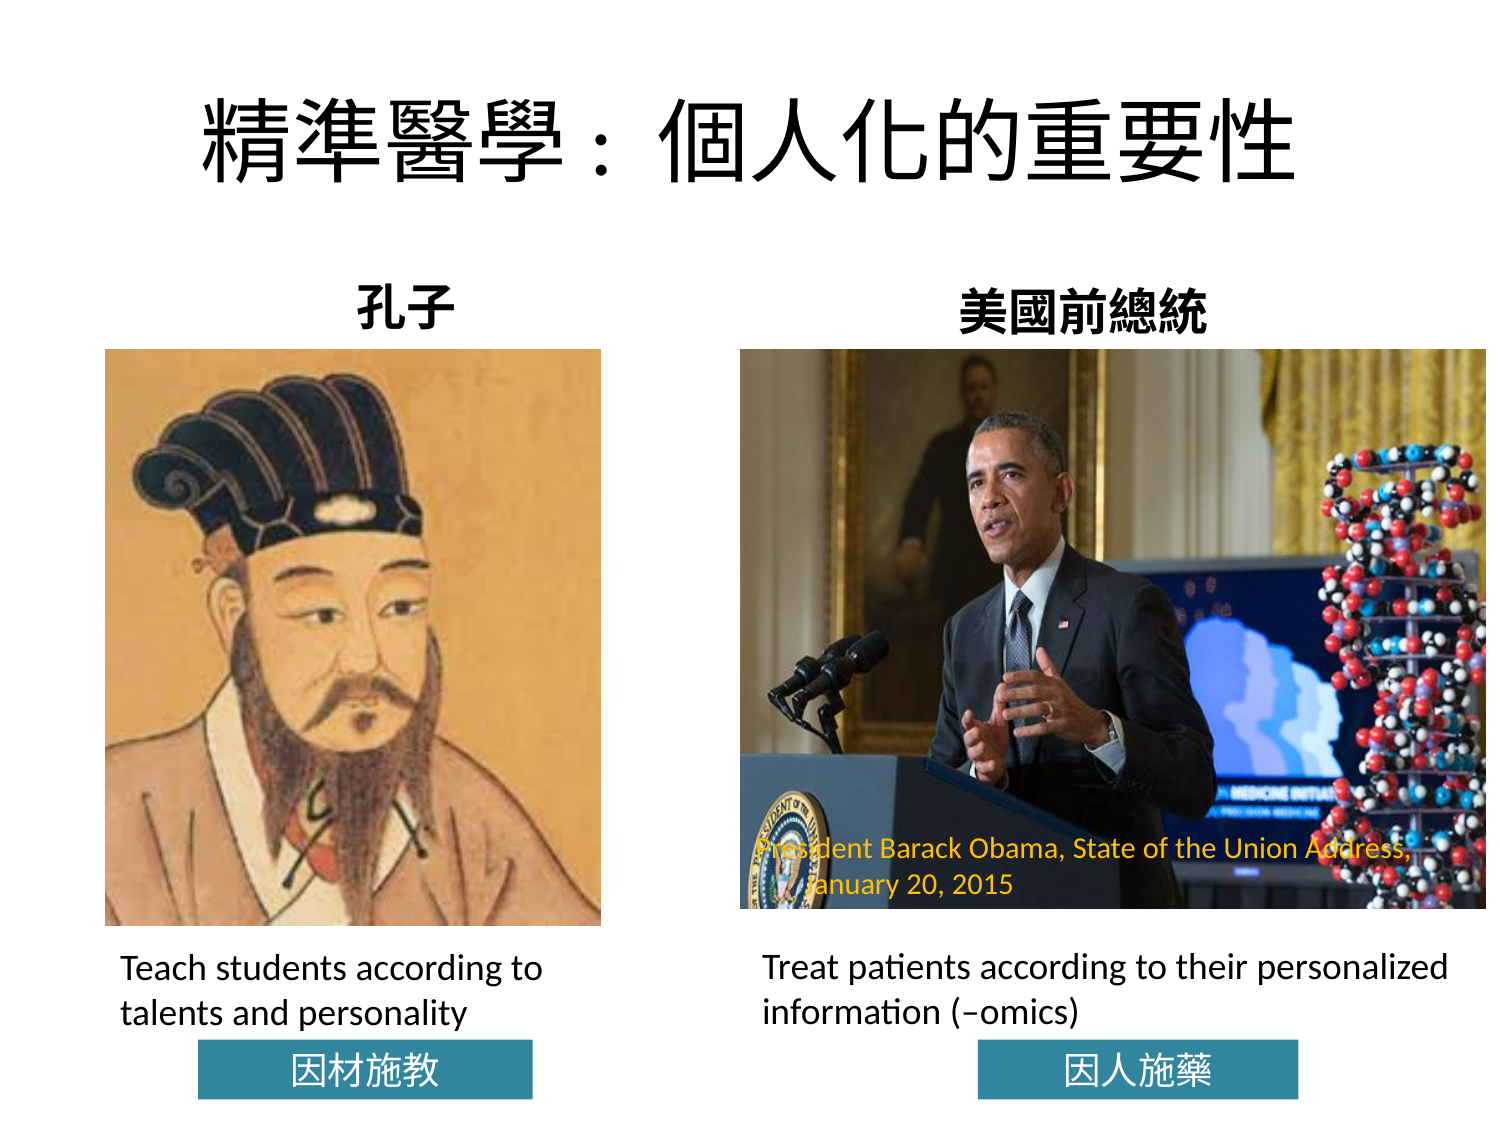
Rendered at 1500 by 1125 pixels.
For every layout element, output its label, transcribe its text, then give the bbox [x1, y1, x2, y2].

text_box Treat patients according to their personalized information (–omics) [747, 934, 1486, 1040]
picture [740, 349, 1487, 910]
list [104, 349, 601, 926]
title 精準醫學: 個人化的重要性 [75, 45, 1425, 233]
list 美國前總統 [751, 242, 1415, 348]
text_box 因人施藥 [977, 1039, 1299, 1100]
text_box 因材施教 [198, 1039, 533, 1100]
list 孔子 [75, 238, 738, 344]
text_box Teach students according to talents and personality [105, 935, 659, 1041]
